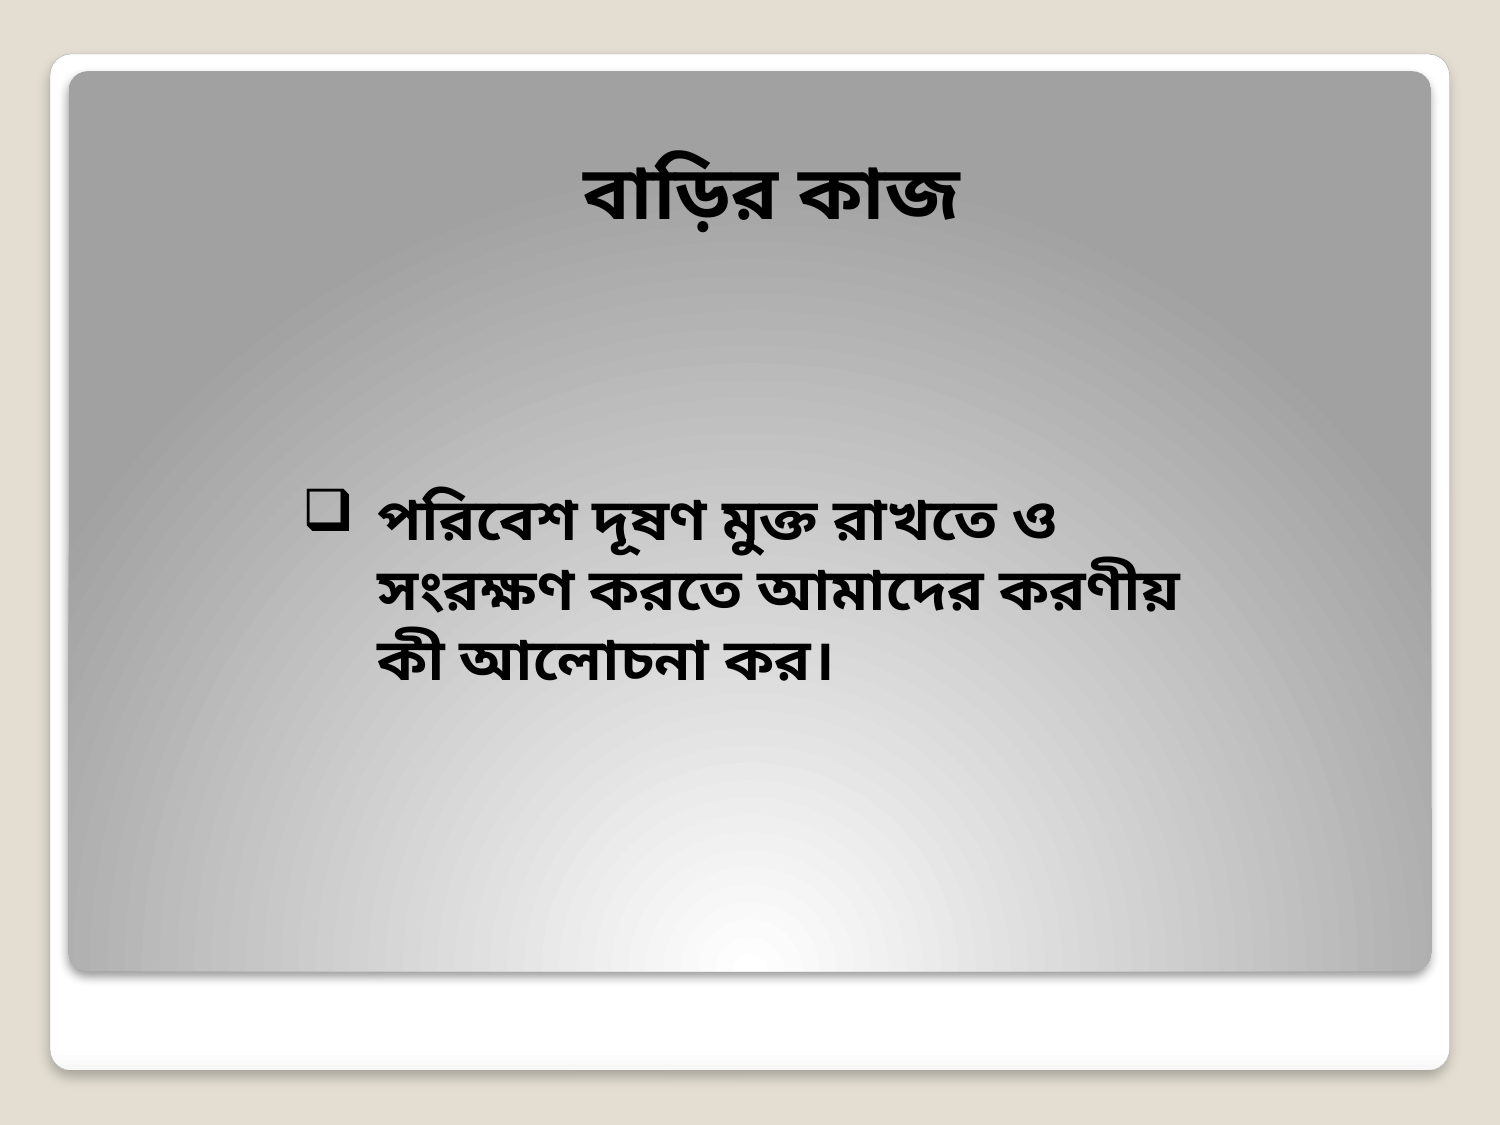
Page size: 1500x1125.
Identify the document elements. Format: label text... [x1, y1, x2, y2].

text_box পরিবেশ দূষণ মুক্ত রাখতে ও সংরক্ষণ করতে আমাদের করণীয় কী আলোচনা কর। [287, 474, 1263, 700]
text_box বাড়ির কাজ [449, 137, 1113, 243]
